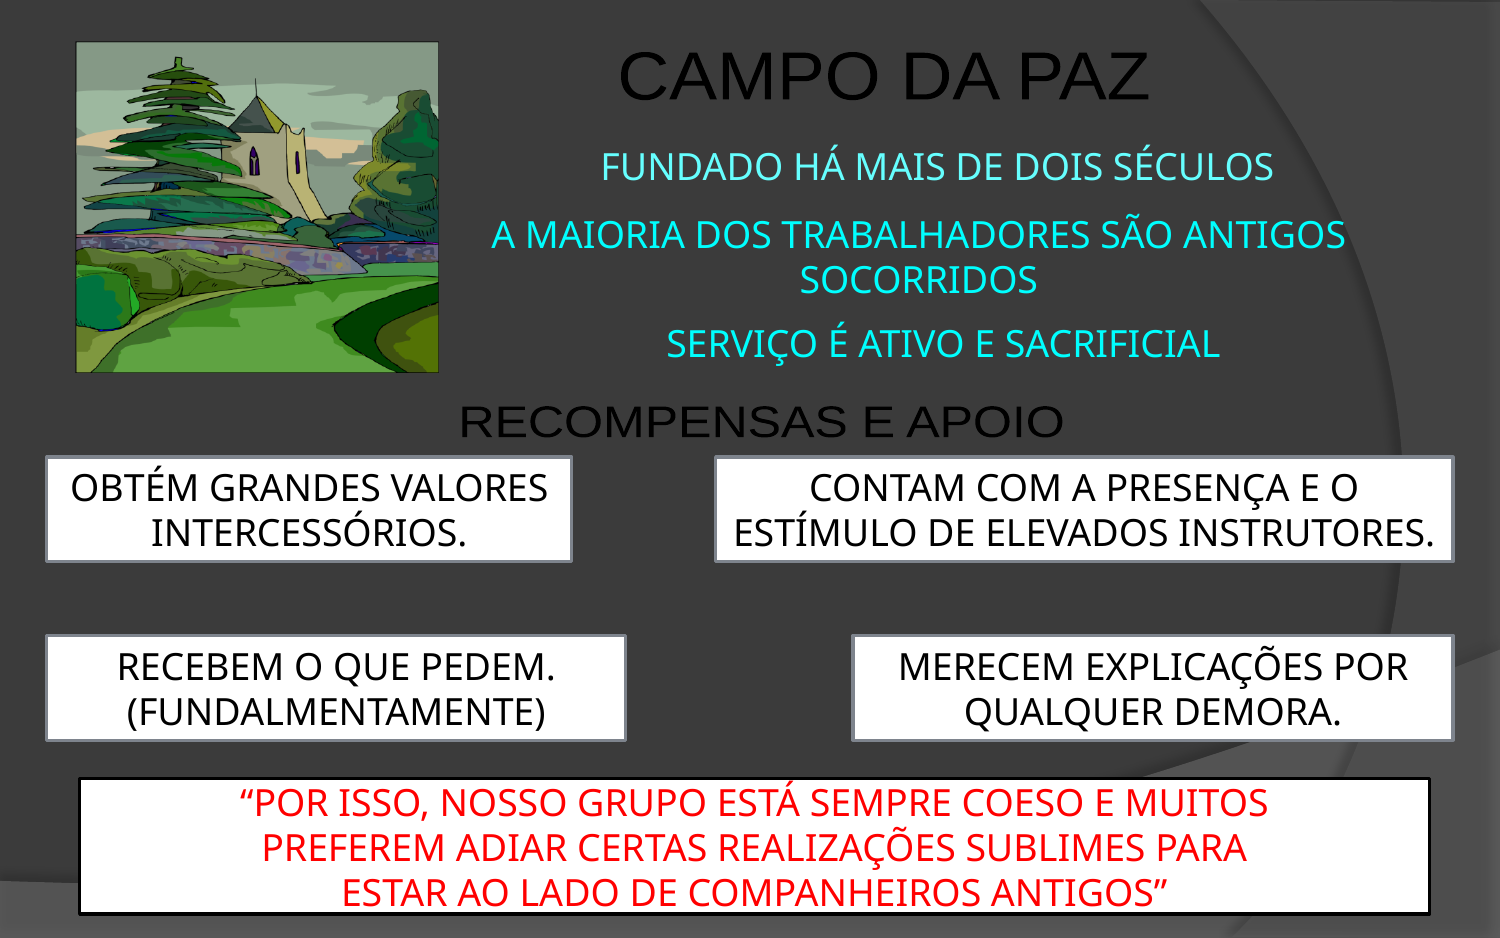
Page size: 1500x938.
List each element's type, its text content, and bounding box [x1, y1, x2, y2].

text_box A MAIORIA DOS TRABALHADORES SÃO ANTIGOS SOCORRIDOS [450, 203, 1388, 309]
text_box OBTÉM GRANDES VALORES INTERCESSÓRIOS. [45, 455, 573, 563]
picture [74, 41, 439, 373]
text_box SERVIÇO É ATIVO E SACRIFICIAL [524, 312, 1363, 373]
text_box MERECEM EXPLICAÇÕES POR QUALQUER DEMORA. [851, 634, 1455, 742]
text_box RECEBEM O QUE PEDEM. (FUNDALMENTAMENTE) [45, 634, 627, 742]
text_box FUNDADO HÁ MAIS DE DOIS SÉCULOS [524, 135, 1350, 196]
text_box “POR ISSO, NOSSO GRUPO ESTÁ SEMPRE COESO E MUITOS PREFEREM ADIAR CERTAS REALIZAÇÕES SUBLIMES PARA ESTAR AO LADO DE COMPANHEIROS ANTIGOS” [78, 777, 1431, 916]
text_box CONTAM COM A PRESENÇA E O ESTÍMULO DE ELEVADOS INSTRUTORES. [714, 455, 1455, 563]
